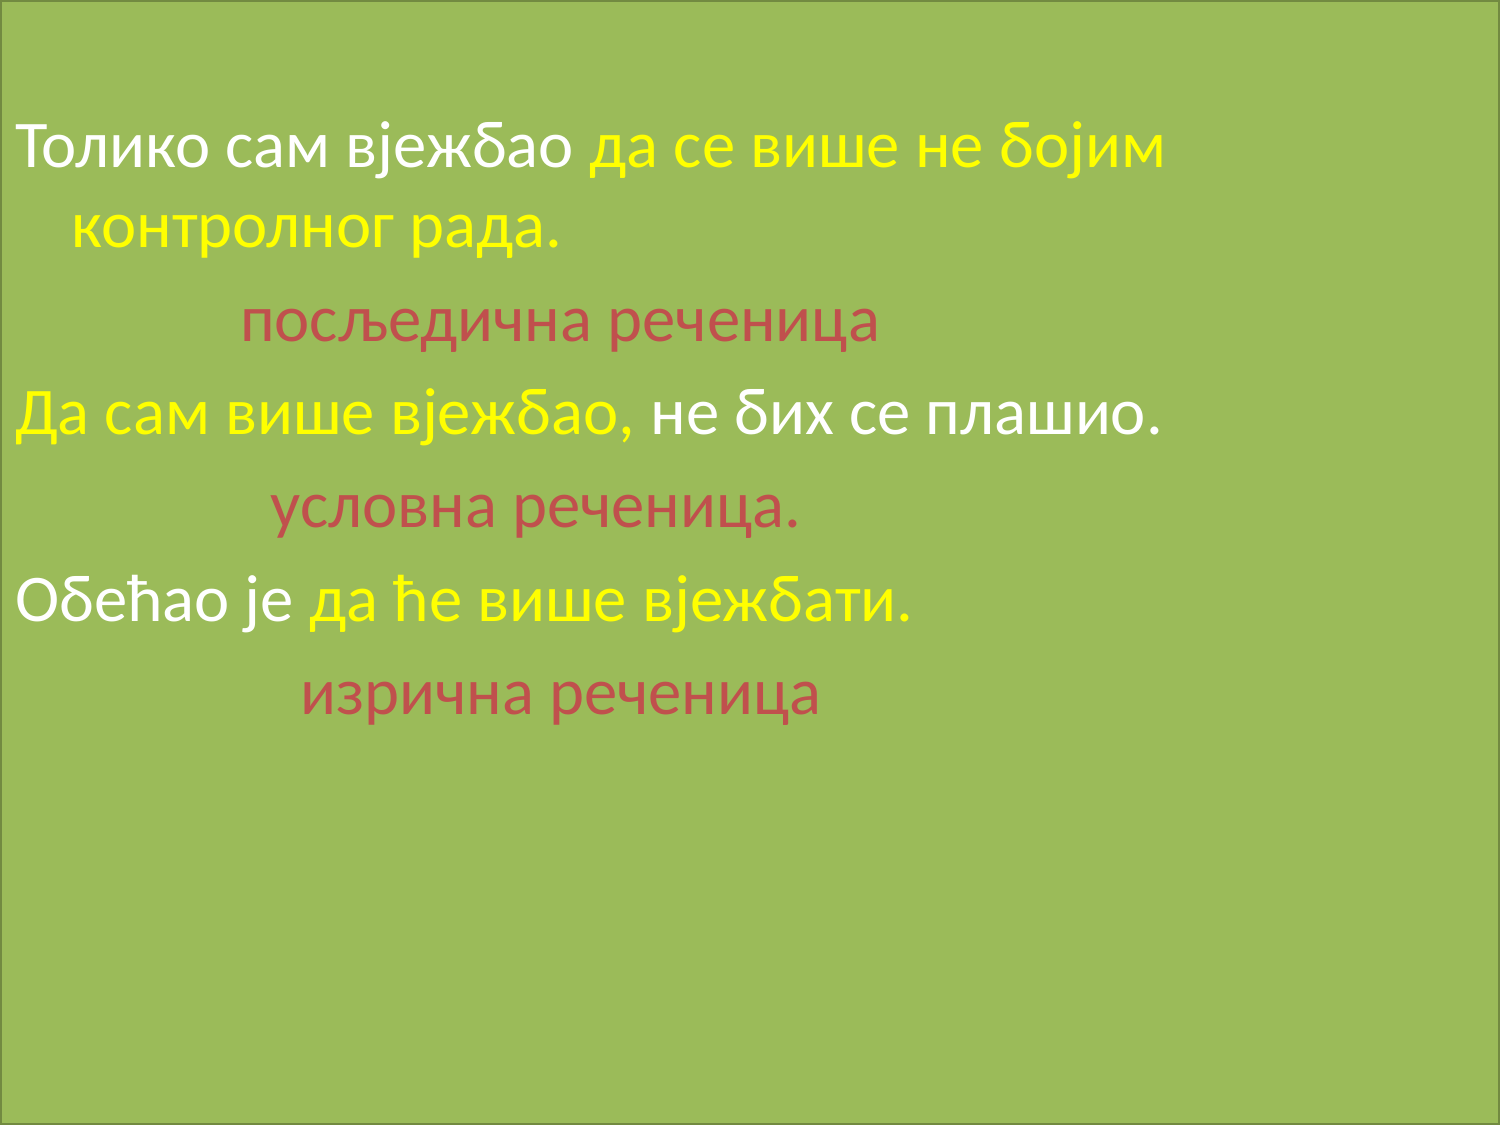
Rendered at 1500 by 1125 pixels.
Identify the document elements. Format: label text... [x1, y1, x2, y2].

list Толико сам вјежбао да се више не бојим контролног рада. посљедична реченица Да сам више вјежбао, не бих се плашио. условна реченица. Обећао је да ће више вјежбати. изрична реченица [0, 0, 1500, 1125]
